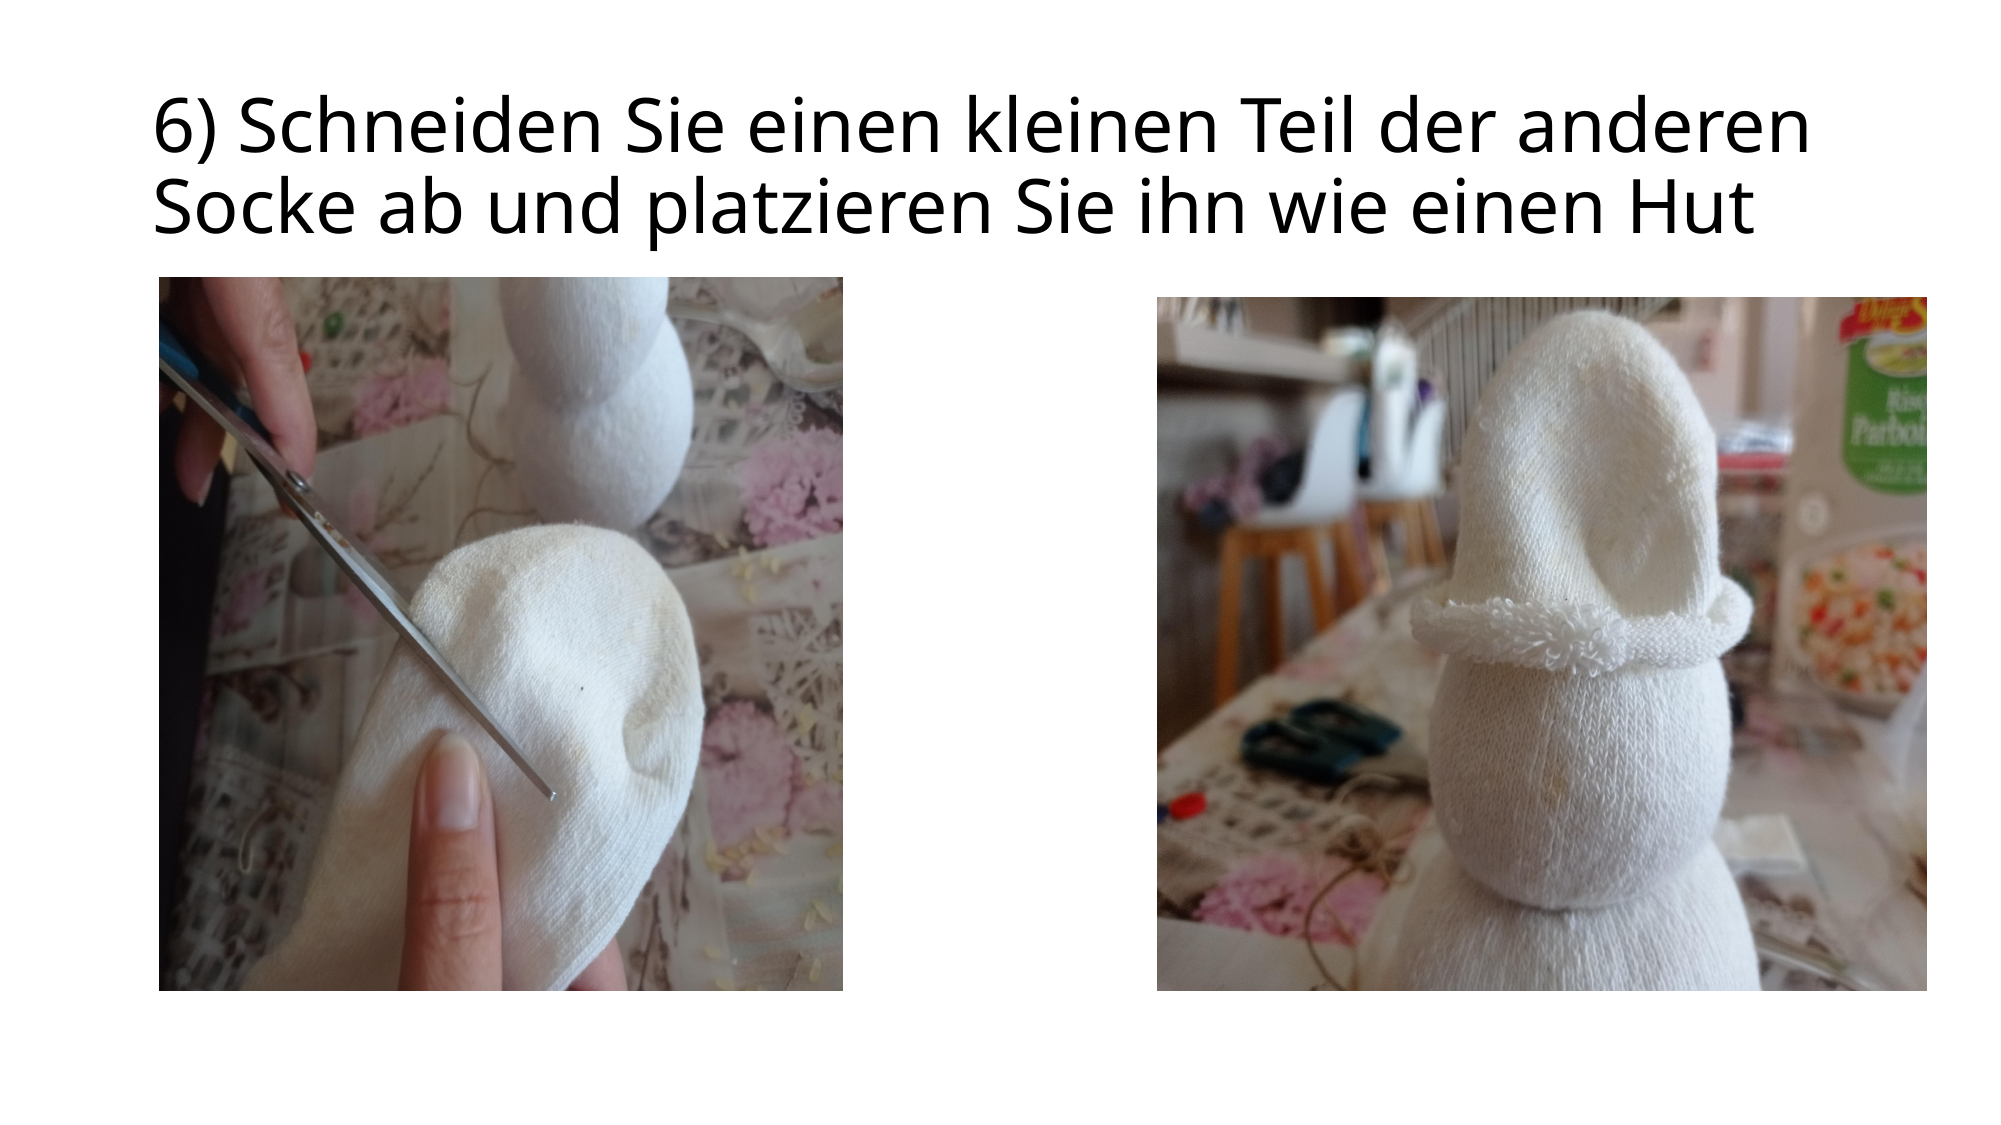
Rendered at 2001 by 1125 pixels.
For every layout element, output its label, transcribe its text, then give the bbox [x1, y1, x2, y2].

title 6) Schneiden Sie einen kleinen Teil der anderen Socke ab und platzieren Sie ihn wie einen Hut [137, 59, 1863, 278]
picture [1157, 297, 1927, 991]
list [159, 277, 843, 991]
